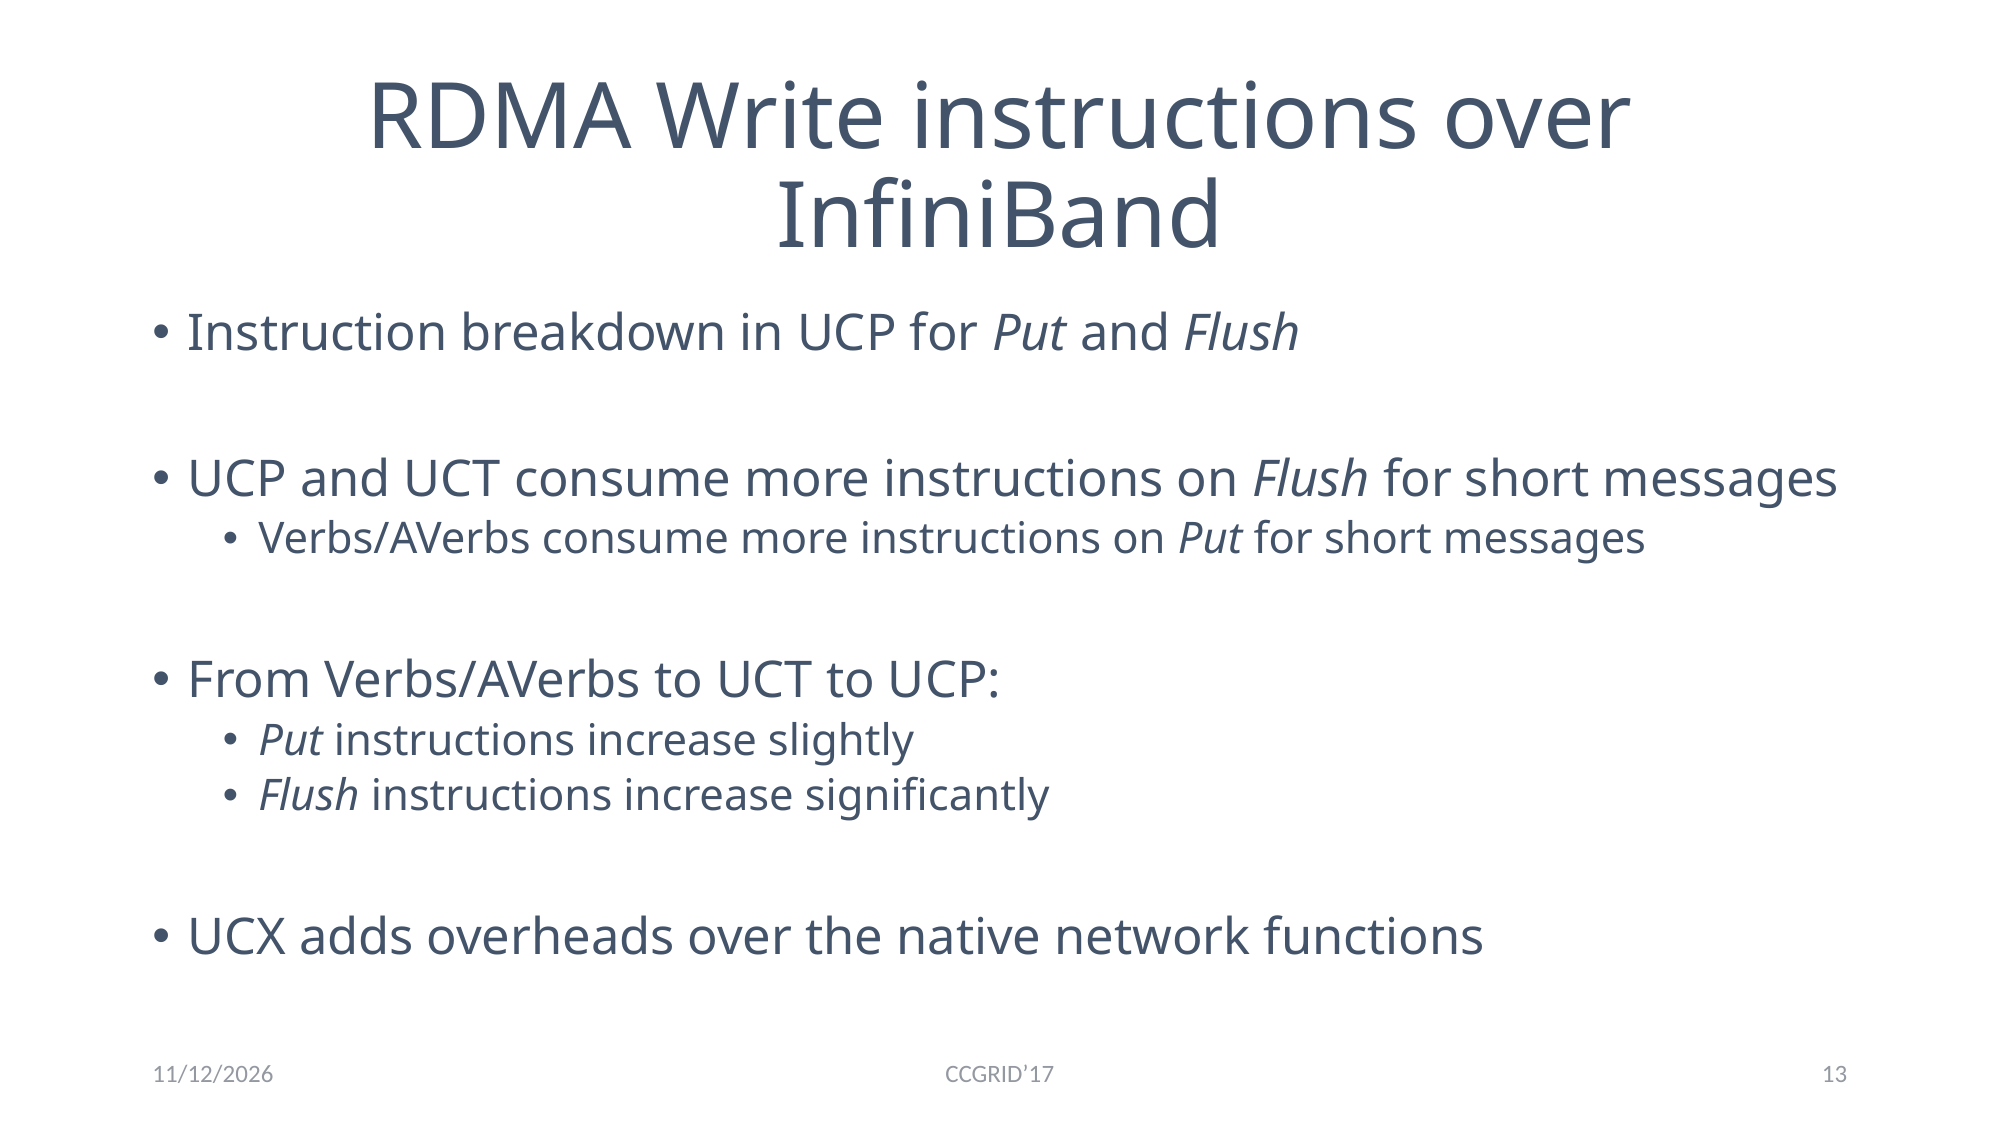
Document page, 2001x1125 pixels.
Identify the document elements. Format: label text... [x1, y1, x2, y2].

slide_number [137, 1042, 588, 1103]
footer CCGRID’17 [662, 1042, 1338, 1103]
slide_number 12 [1412, 1042, 1863, 1103]
title RDMA Write instructions over InfiniBand [137, 59, 1863, 278]
list Instruction breakdown in UCP for Put and Flush UCP and UCT consume more instructions on Flush for short messages Verbs/AVerbs consume more instructions on Put for short messages From Verbs/AVerbs to UCT to UCP: Put instructions increase slightly Flush instructions increase significantly UCX adds overheads over the native network functions [137, 299, 1863, 1014]
